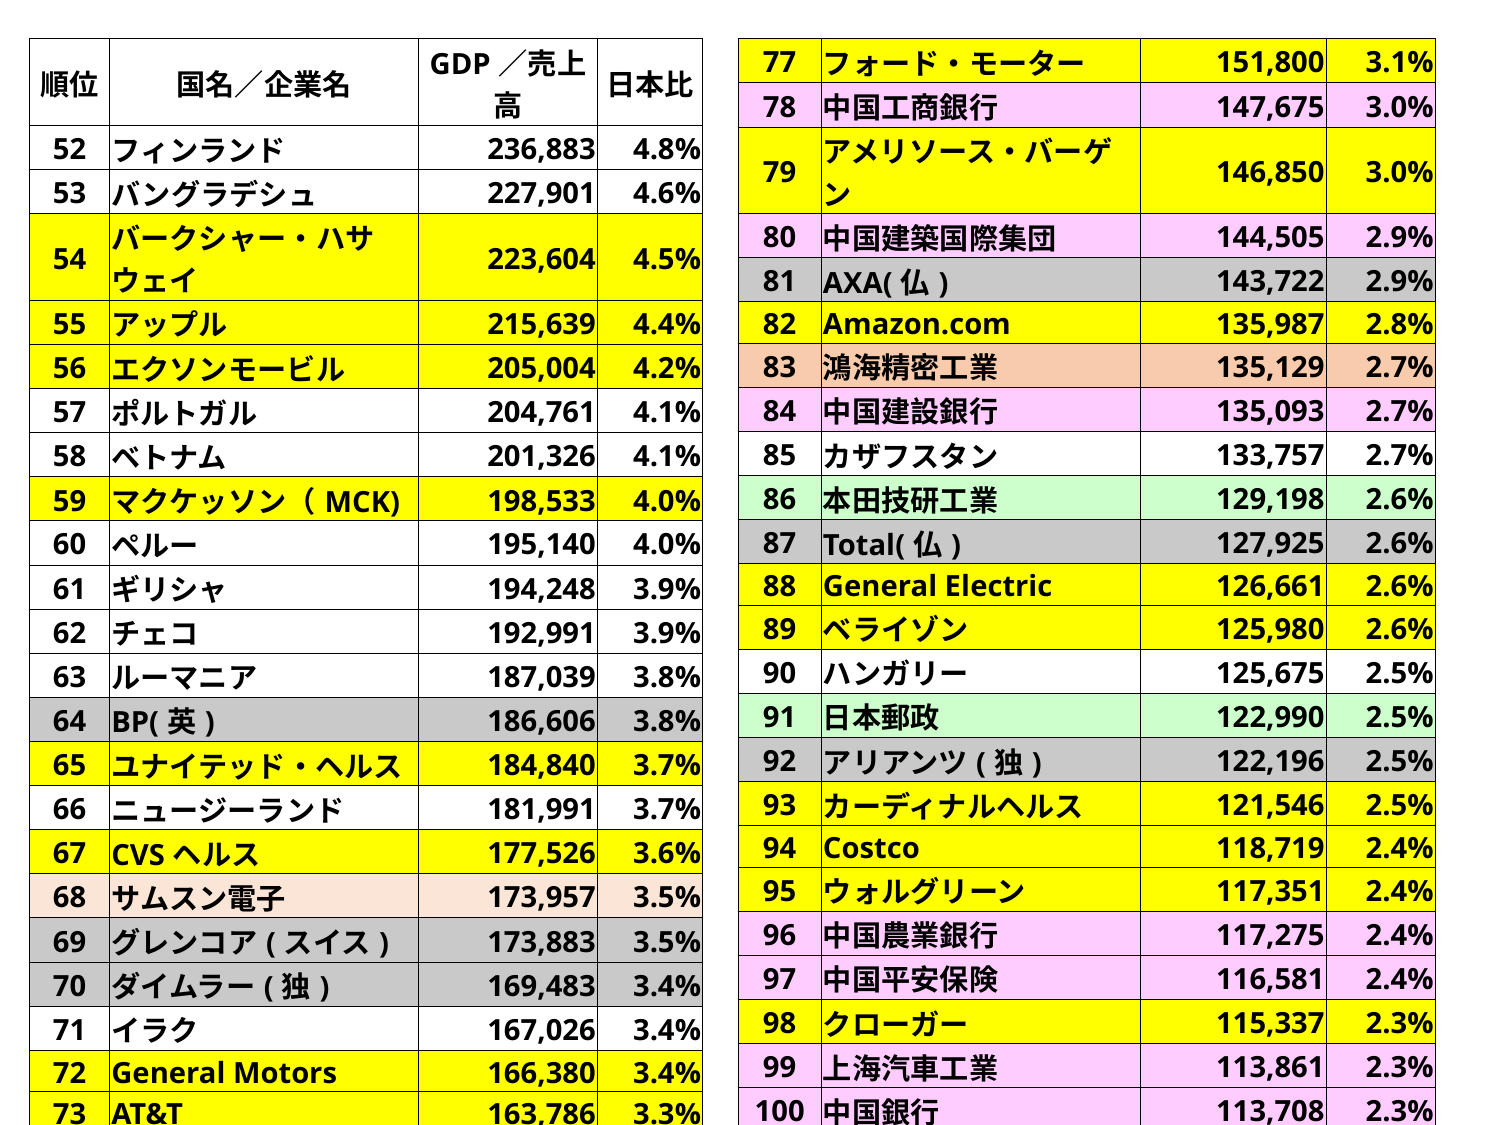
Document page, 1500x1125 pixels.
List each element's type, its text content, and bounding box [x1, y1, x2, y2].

table_cell 125,675 [1141, 650, 1326, 693]
table_cell カーディナルヘルス [822, 782, 1140, 825]
table_cell 129,198 [1141, 476, 1326, 519]
table_cell 135,129 [1141, 344, 1326, 387]
table_cell 57 [30, 389, 109, 432]
table_cell 144,505 [1141, 214, 1326, 257]
table_cell 146,850 [1141, 128, 1326, 213]
table_cell AT&T [110, 1092, 418, 1125]
table_cell ベライゾン [822, 606, 1140, 649]
table_cell ダイムラー(独) [110, 963, 418, 1006]
table_cell マクケッソン（MCK) [110, 477, 418, 520]
table_cell グレンコア(スイス) [110, 918, 418, 962]
table_cell 121,546 [1141, 782, 1326, 825]
table_cell 122,196 [1141, 738, 1326, 781]
table_cell 98 [739, 1000, 821, 1043]
table_cell 2.7% [1327, 388, 1435, 431]
table_cell 181,991 [419, 786, 597, 829]
table_cell 99 [739, 1044, 821, 1087]
table_cell Amazon.com [822, 302, 1140, 343]
table_cell 71 [30, 1007, 109, 1050]
table_cell 198,533 [419, 477, 597, 520]
table_cell 3.3% [598, 1092, 702, 1125]
table_cell 鴻海精密工業 [822, 344, 1140, 387]
table_cell 3.0% [1327, 83, 1435, 127]
table_cell ポルトガル [110, 389, 418, 432]
table_cell 62 [30, 610, 109, 653]
table_cell 95 [739, 868, 821, 911]
table_cell 4.8% [598, 126, 702, 169]
table_cell 117,351 [1141, 868, 1326, 911]
table_cell 日本郵政 [822, 694, 1140, 737]
table_cell 3.7% [598, 742, 702, 785]
table_header GDP／売上高 [419, 39, 597, 125]
table_cell アリアンツ(独) [822, 738, 1140, 781]
table_cell 91 [739, 694, 821, 737]
table_cell 85 [739, 432, 821, 475]
table_cell 89 [739, 606, 821, 649]
table_cell 82 [739, 302, 821, 343]
table_cell 3.8% [598, 654, 702, 697]
table_cell 133,757 [1141, 432, 1326, 475]
table_cell 61 [30, 566, 109, 609]
table_cell 194,248 [419, 566, 597, 609]
table_cell 186,606 [419, 698, 597, 741]
table_cell 52 [30, 126, 109, 169]
table_cell 3.8% [598, 698, 702, 741]
table_cell 4.0% [598, 477, 702, 520]
table_cell 127,925 [1141, 520, 1326, 563]
table_cell 236,883 [419, 126, 597, 169]
table_cell 2.5% [1327, 782, 1435, 825]
table_header 3.1% [1327, 39, 1435, 82]
table_cell 100 [739, 1088, 821, 1125]
table_cell アップル [110, 301, 418, 344]
table_cell 173,883 [419, 918, 597, 962]
table_cell 69 [30, 918, 109, 962]
table_cell ハンガリー [822, 650, 1140, 693]
table_cell 2.6% [1327, 476, 1435, 519]
table_cell 70 [30, 963, 109, 1006]
table_cell 187,039 [419, 654, 597, 697]
table_cell 147,675 [1141, 83, 1326, 127]
table_cell 2.5% [1327, 738, 1435, 781]
table_cell 166,380 [419, 1051, 597, 1091]
table_cell 2.5% [1327, 650, 1435, 693]
table_header 77 [739, 39, 821, 82]
table_cell ニュージーランド [110, 786, 418, 829]
table_cell 54 [30, 214, 109, 300]
table_cell 53 [30, 170, 109, 213]
table_cell 3.9% [598, 610, 702, 653]
table_cell 115,337 [1141, 1000, 1326, 1043]
table_cell 2.4% [1327, 868, 1435, 911]
table_cell ウォルグリーン [822, 868, 1140, 911]
table_cell 本田技研工業 [822, 476, 1140, 519]
table_cell 205,004 [419, 345, 597, 388]
table_cell 88 [739, 564, 821, 605]
table_cell 65 [30, 742, 109, 785]
table_cell 3.4% [598, 1007, 702, 1050]
table_cell 4.0% [598, 521, 702, 565]
table_cell 90 [739, 650, 821, 693]
table_cell AXA(仏) [822, 258, 1140, 301]
table_cell 173,957 [419, 874, 597, 917]
table_header 151,800 [1141, 39, 1326, 82]
table_cell 81 [739, 258, 821, 301]
table_cell バングラデシュ [110, 170, 418, 213]
table_cell 中国建築国際集団 [822, 214, 1140, 257]
table_cell 2.3% [1327, 1088, 1435, 1125]
table_cell 167,026 [419, 1007, 597, 1050]
table_cell 2.3% [1327, 1000, 1435, 1043]
table_cell 中国建設銀行 [822, 388, 1140, 431]
table_cell 79 [739, 128, 821, 213]
table_cell 73 [30, 1092, 109, 1125]
table_cell 3.5% [598, 874, 702, 917]
table_cell 中国農業銀行 [822, 912, 1140, 955]
table_cell 2.7% [1327, 344, 1435, 387]
table_cell 64 [30, 698, 109, 741]
table_header 順位 [30, 39, 109, 125]
table_cell 58 [30, 433, 109, 476]
table_cell 195,140 [419, 521, 597, 565]
table_cell 125,980 [1141, 606, 1326, 649]
table_cell 3.4% [598, 963, 702, 1006]
table_cell 3.7% [598, 786, 702, 829]
table_cell 2.9% [1327, 258, 1435, 301]
table_cell 2.6% [1327, 520, 1435, 563]
table_cell 223,604 [419, 214, 597, 300]
table_cell BP(英) [110, 698, 418, 741]
table_cell 2.6% [1327, 564, 1435, 605]
table_cell 126,661 [1141, 564, 1326, 605]
table_cell 59 [30, 477, 109, 520]
table_cell イラク [110, 1007, 418, 1050]
table_cell 135,093 [1141, 388, 1326, 431]
table_cell 201,326 [419, 433, 597, 476]
table_cell 122,990 [1141, 694, 1326, 737]
table_cell 2.5% [1327, 694, 1435, 737]
table_cell ギリシャ [110, 566, 418, 609]
table_cell サムスン電子 [110, 874, 418, 917]
table_cell 163,786 [419, 1092, 597, 1125]
table_cell 86 [739, 476, 821, 519]
table_cell 上海汽車工業 [822, 1044, 1140, 1087]
table_cell 94 [739, 826, 821, 867]
table_cell 93 [739, 782, 821, 825]
table_cell 2.9% [1327, 214, 1435, 257]
table_cell 169,483 [419, 963, 597, 1006]
table_cell 56 [30, 345, 109, 388]
table_cell バークシャー・ハサウェイ [110, 214, 418, 300]
table_cell 4.1% [598, 389, 702, 432]
table_cell 143,722 [1141, 258, 1326, 301]
table_cell 215,639 [419, 301, 597, 344]
table_cell 78 [739, 83, 821, 127]
table_cell 84 [739, 388, 821, 431]
table_cell 184,840 [419, 742, 597, 785]
table_cell ペルー [110, 521, 418, 565]
table_cell CVSヘルス [110, 830, 418, 873]
table_cell 118,719 [1141, 826, 1326, 867]
table_header フォード・モーター [822, 39, 1140, 82]
table_header 国名／企業名 [110, 39, 418, 125]
table_cell 4.4% [598, 301, 702, 344]
table_cell General Motors [110, 1051, 418, 1091]
table_cell カザフスタン [822, 432, 1140, 475]
table_cell 2.4% [1327, 956, 1435, 999]
table_cell 80 [739, 214, 821, 257]
table_cell チェコ [110, 610, 418, 653]
table_cell 4.1% [598, 433, 702, 476]
table_cell 83 [739, 344, 821, 387]
table_cell 中国平安保険 [822, 956, 1140, 999]
table_cell 192,991 [419, 610, 597, 653]
table_cell 2.4% [1327, 912, 1435, 955]
table_cell フィンランド [110, 126, 418, 169]
table_cell 中国銀行 [822, 1088, 1140, 1125]
table_cell エクソンモービル [110, 345, 418, 388]
table_cell 67 [30, 830, 109, 873]
table_cell 113,708 [1141, 1088, 1326, 1125]
table_cell 87 [739, 520, 821, 563]
table_cell 227,901 [419, 170, 597, 213]
table_cell 2.3% [1327, 1044, 1435, 1087]
table_cell 3.4% [598, 1051, 702, 1091]
table_header 日本比 [598, 39, 702, 125]
table_cell 3.0% [1327, 128, 1435, 213]
table_cell General Electric [822, 564, 1140, 605]
table_cell 68 [30, 874, 109, 917]
table_cell 66 [30, 786, 109, 829]
table_cell 2.8% [1327, 302, 1435, 343]
table_cell 3.6% [598, 830, 702, 873]
table_cell 72 [30, 1051, 109, 1091]
table_cell Total(仏) [822, 520, 1140, 563]
table_cell 3.9% [598, 566, 702, 609]
table_cell 97 [739, 956, 821, 999]
table_cell Costco [822, 826, 1140, 867]
table_cell 117,275 [1141, 912, 1326, 955]
table_cell 2.6% [1327, 606, 1435, 649]
table_cell クローガー [822, 1000, 1140, 1043]
table_cell 中国工商銀行 [822, 83, 1140, 127]
table_cell ルーマニア [110, 654, 418, 697]
table_cell 2.4% [1327, 826, 1435, 867]
table_cell 3.5% [598, 918, 702, 962]
table_cell ユナイテッド・ヘルス [110, 742, 418, 785]
table_cell 4.5% [598, 214, 702, 300]
table_cell 177,526 [419, 830, 597, 873]
table_cell 135,987 [1141, 302, 1326, 343]
table_cell 60 [30, 521, 109, 565]
table_cell 204,761 [419, 389, 597, 432]
table_cell 116,581 [1141, 956, 1326, 999]
table_cell アメリソース・バーゲン [822, 128, 1140, 213]
table_cell 4.6% [598, 170, 702, 213]
table_cell ベトナム [110, 433, 418, 476]
table_cell 63 [30, 654, 109, 697]
table_cell 92 [739, 738, 821, 781]
table_cell 2.7% [1327, 432, 1435, 475]
table_cell 4.2% [598, 345, 702, 388]
table_cell 113,861 [1141, 1044, 1326, 1087]
table_cell 96 [739, 912, 821, 955]
table_cell 55 [30, 301, 109, 344]
